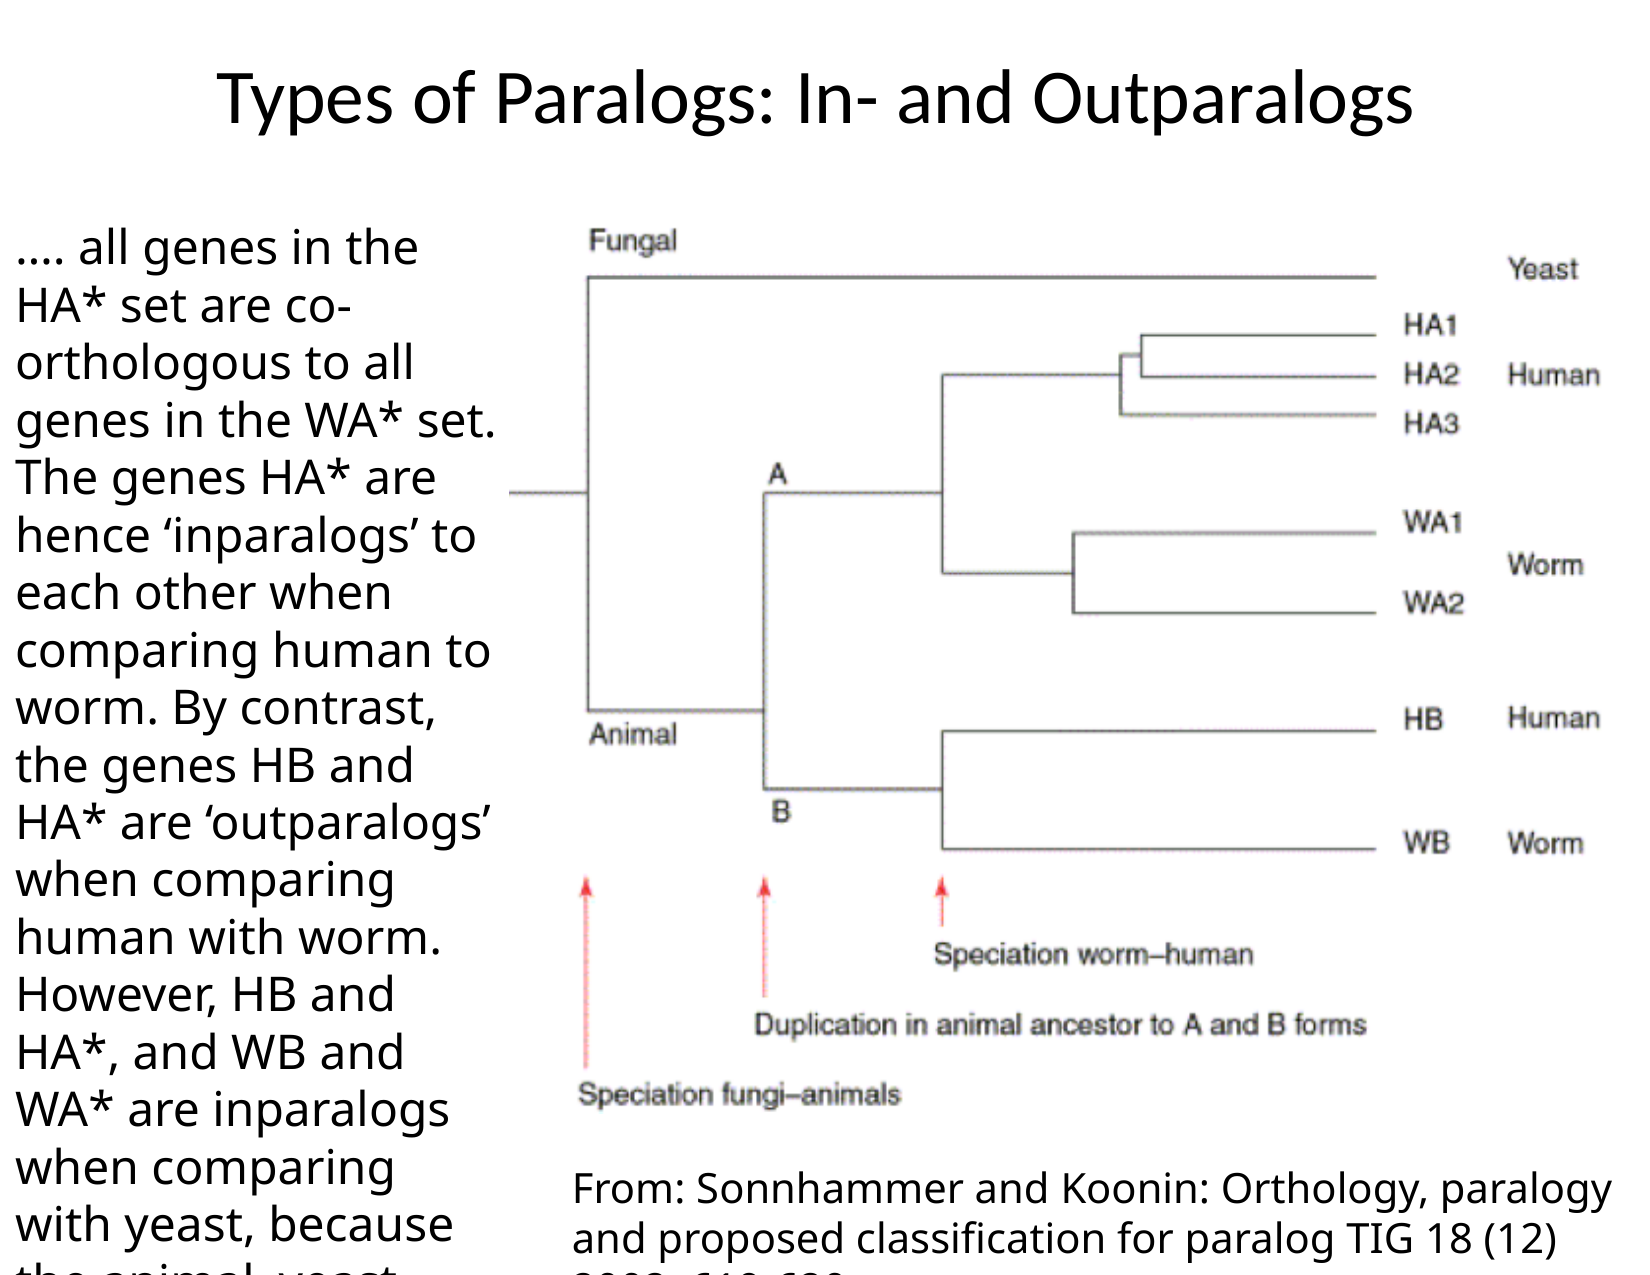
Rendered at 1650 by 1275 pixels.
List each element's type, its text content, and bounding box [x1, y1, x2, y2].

title Types of Paralogs: In- and Outparalogs [82, 12, 1568, 173]
text_box …. all genes in the HA* set are co-orthologous to all genes in the WA* set. The genes HA* are hence ‘inparalogs’ to each other when comparing human to worm. By contrast, the genes HB and HA* are ‘outparalogs’ when comparing human with worm. However, HB and HA*, and WB and WA* are inparalogs when comparing with yeast, because the animal–yeast split pre-dates the HA*–HB duplication. [0, 209, 517, 1275]
picture [509, 212, 1617, 1115]
text_box From: Sonnhammer and Koonin: Orthology, paralogy and proposed classification for paralog TIG 18 (12) 2002, 619-620 [556, 1154, 1645, 1275]
